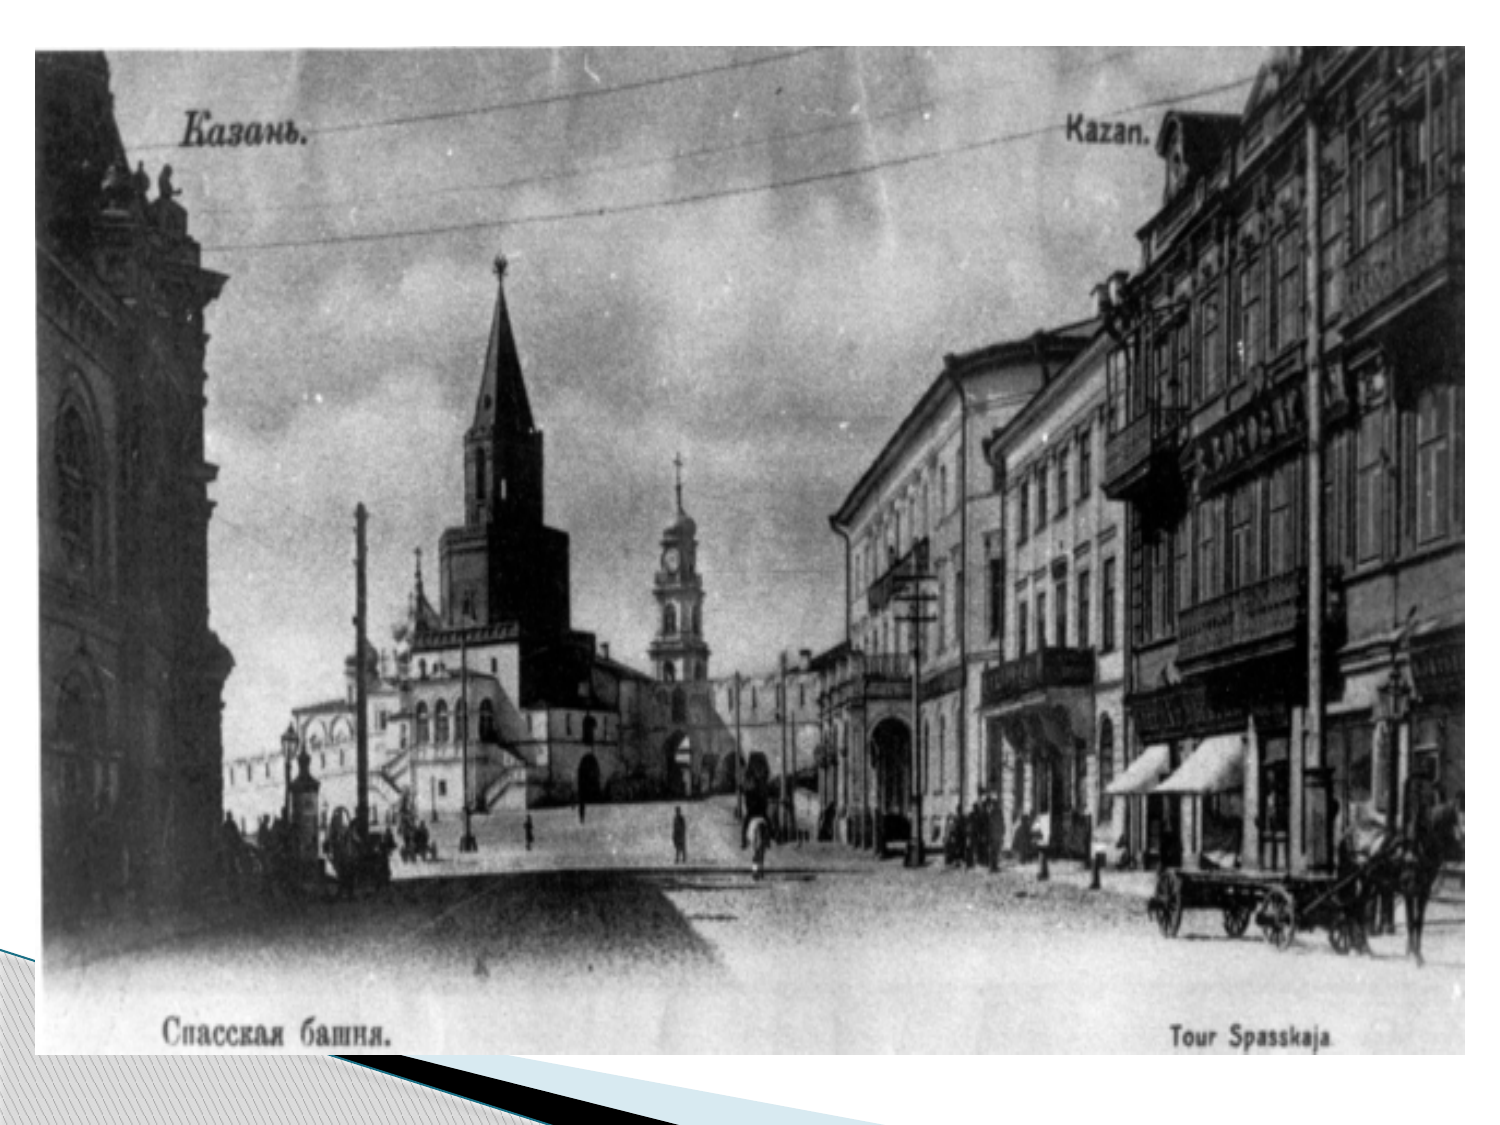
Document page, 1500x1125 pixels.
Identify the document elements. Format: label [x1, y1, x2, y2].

list [34, 46, 1465, 1055]
